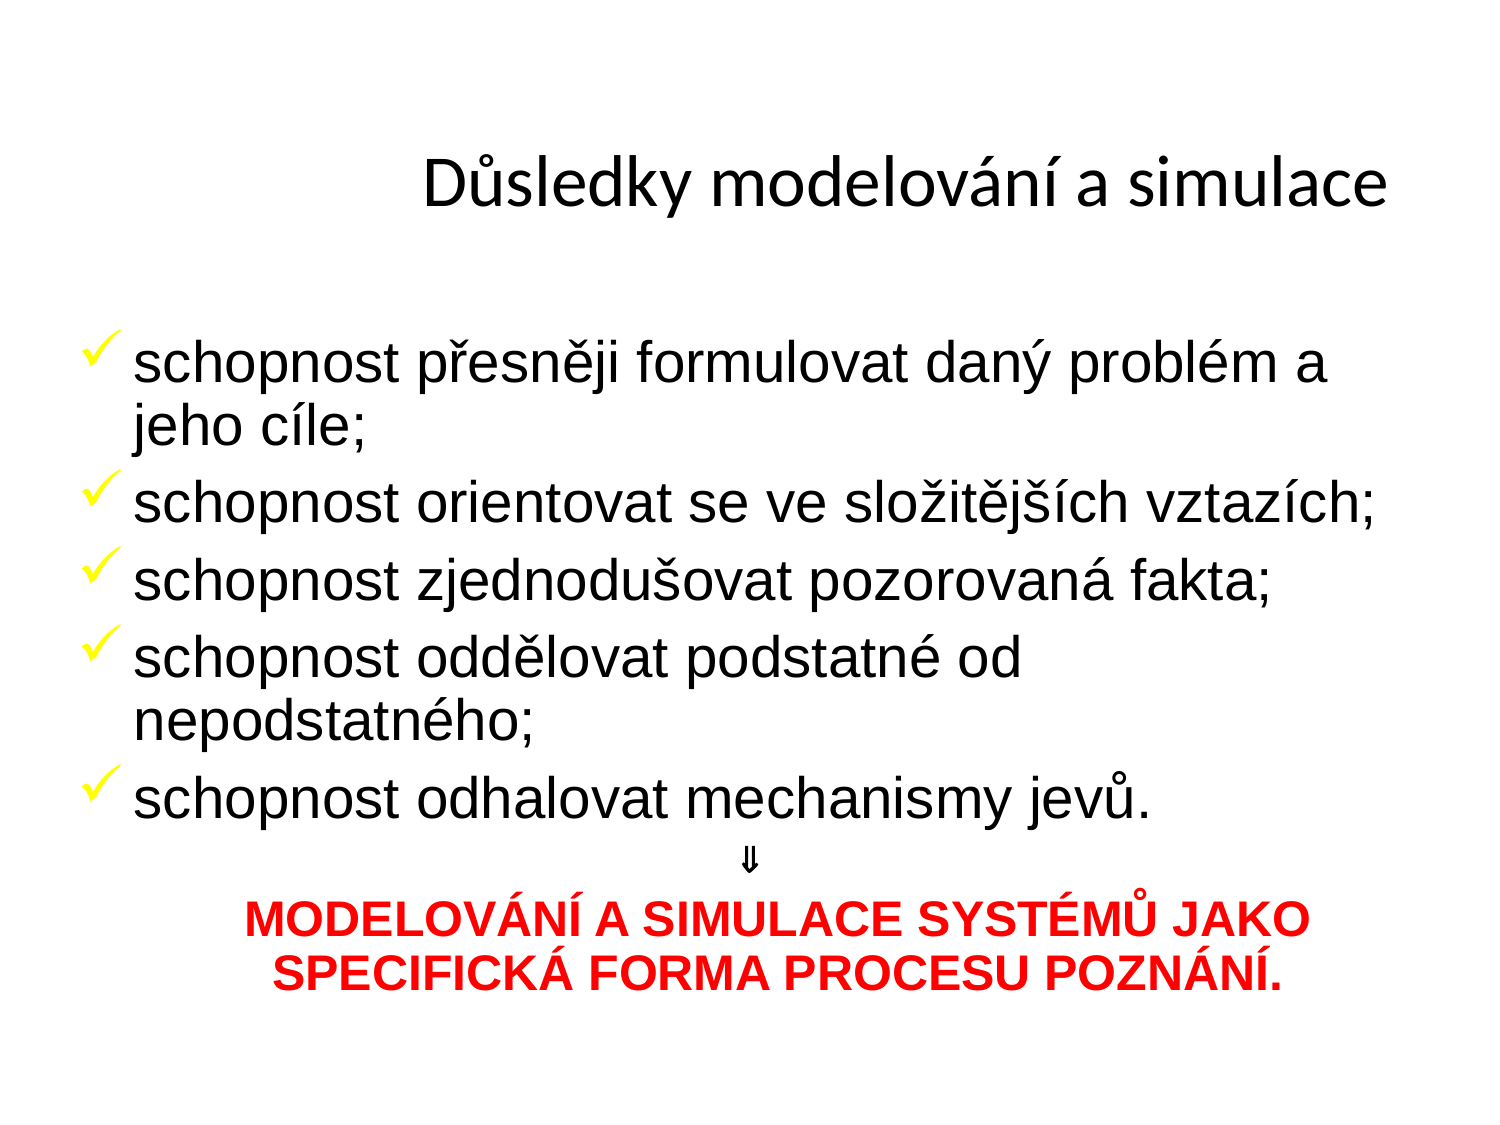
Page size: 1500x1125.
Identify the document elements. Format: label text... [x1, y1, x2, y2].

list schopnost přesněji formulovat daný problém a jeho cíle; schopnost orientovat se ve složitějších vztazích; schopnost zjednodušovat pozorovaná fakta; schopnost oddělovat podstatné od nepodstatného; schopnost odhalovat mechanismy jevů.  MODELOVÁNÍ A SIMULACE SYSTÉMŮ JAKO SPECIFICKÁ FORMA PROCESU POZNÁNÍ. [62, 324, 1438, 1010]
title Důsledky modelování a simulace [375, 98, 1438, 256]
